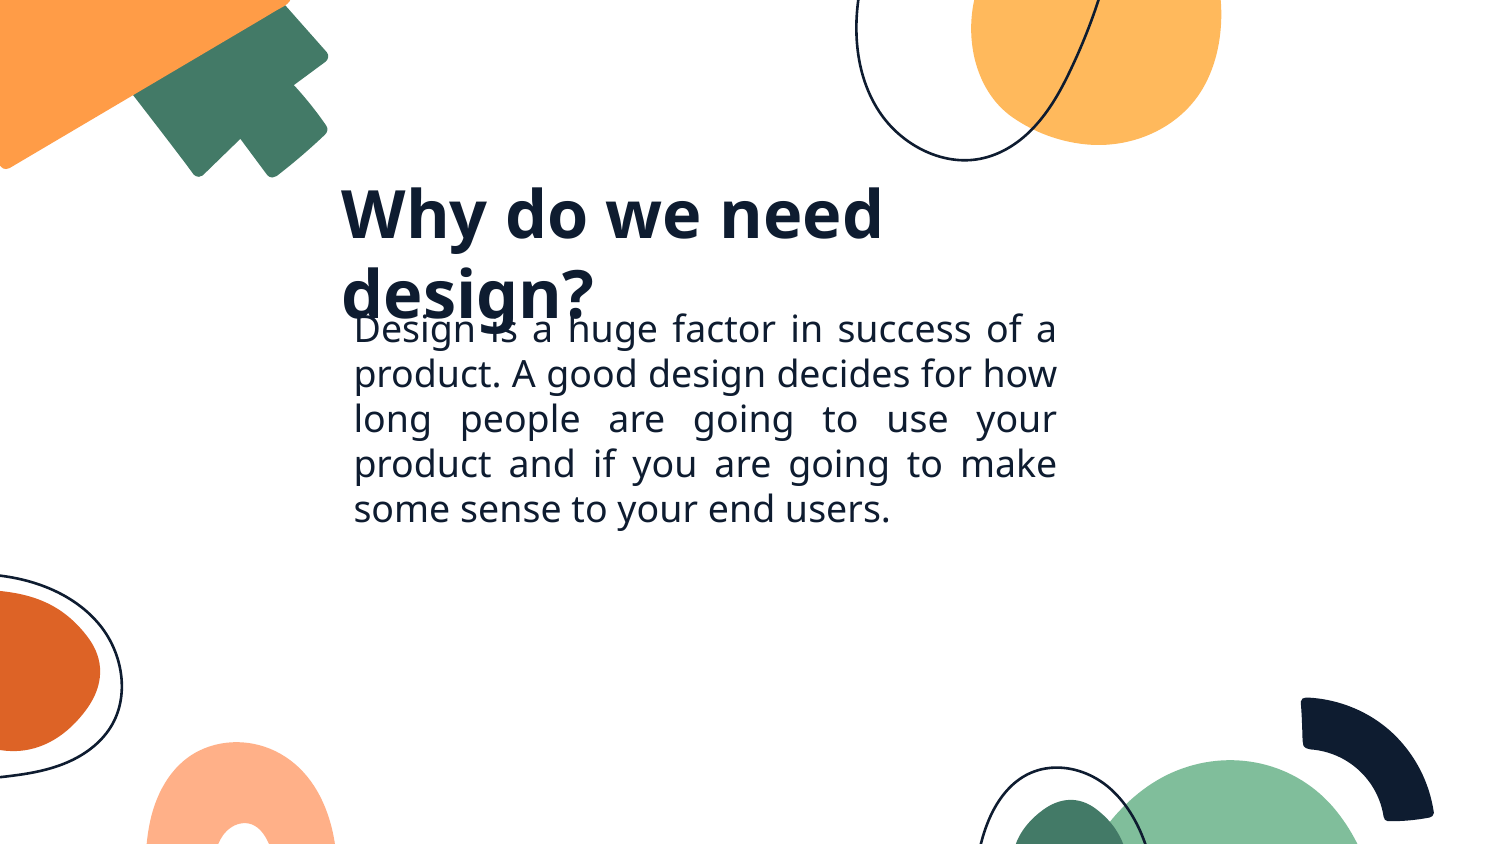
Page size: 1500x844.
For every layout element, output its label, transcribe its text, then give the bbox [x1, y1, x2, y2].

title Why do we need design? [326, 204, 1137, 299]
subtitle Design is a huge factor in success of a product. A good design decides for how long people are going to use your product and if you are going to make some sense to your end users. [338, 306, 1073, 529]
